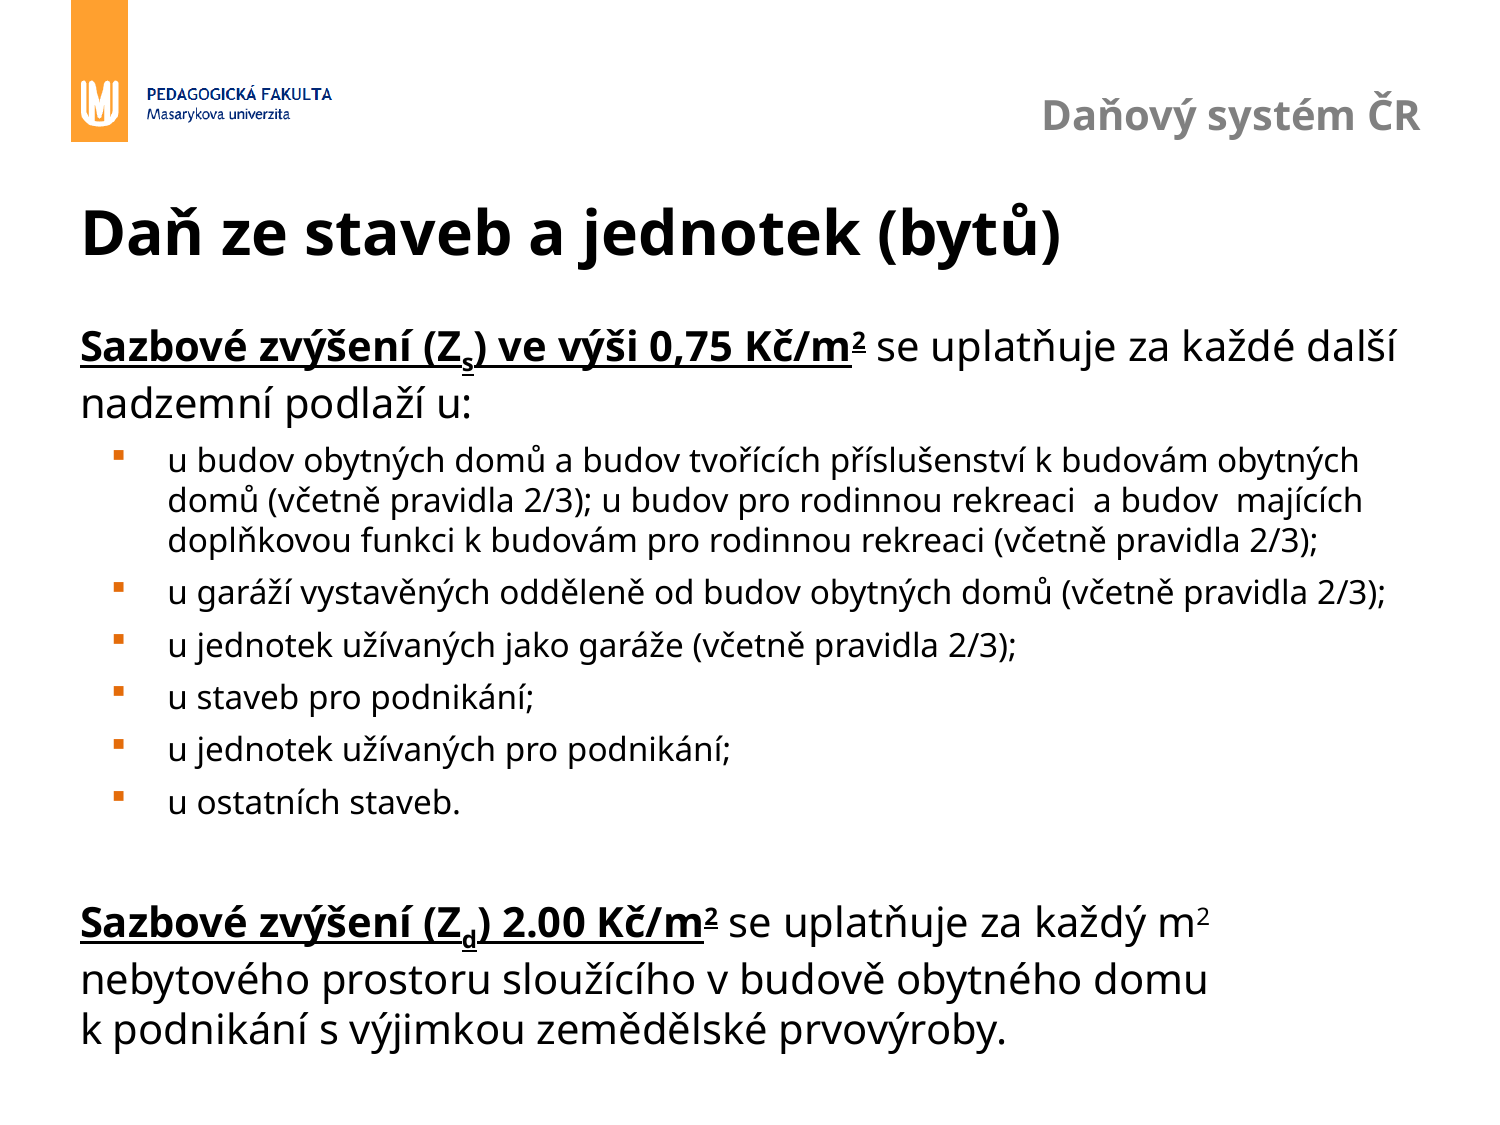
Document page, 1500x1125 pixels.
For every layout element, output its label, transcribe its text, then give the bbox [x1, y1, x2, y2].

picture [0, 0, 381, 148]
text_box Sazbové zvýšení (Zs) ve výši 0,75 Kč/m2 se uplatňuje za každé další nadzemní podlaží u: u budov obytných domů a budov tvořících příslušenství k budovám obytných domů (včetně pravidla 2/3); u budov pro rodinnou rekreaci a budov majících doplňkovou funkci k budovám pro rodinnou rekreaci (včetně pravidla 2/3); u garáží vystavěných odděleně od budov obytných domů (včetně pravidla 2/3); u jednotek užívaných jako garáže (včetně pravidla 2/3); u staveb pro podnikání; u jednotek užívaných pro podnikání; u ostatních staveb. Sazbové zvýšení (Zd) 2.00 Kč/m2 se uplatňuje za každý m2 nebytového prostoru sloužícího v budově obytného domu k podnikání s výjimkou zemědělské prvovýroby. [64, 312, 1436, 1065]
text_box Daň ze staveb a jednotek (bytů) [64, 171, 1436, 290]
text_box Daňový systém ČR [491, 30, 1437, 149]
